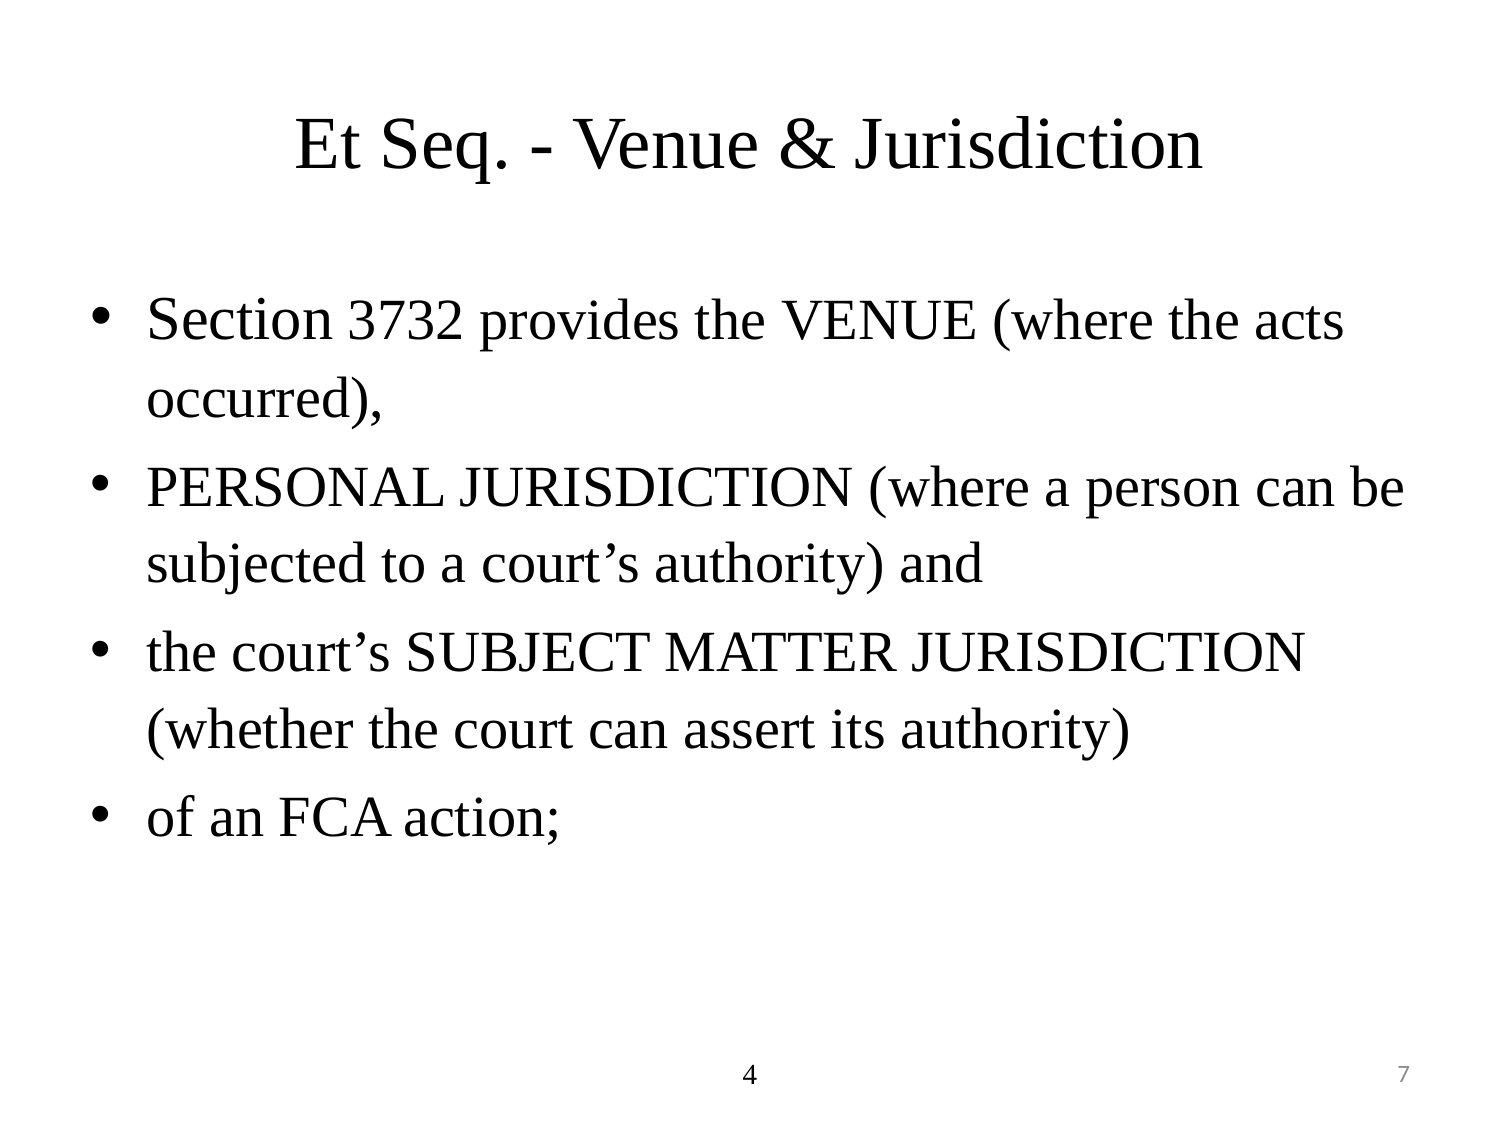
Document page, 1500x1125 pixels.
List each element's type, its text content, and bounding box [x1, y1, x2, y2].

list Section 3732 provides the venue (where the acts occurred), personal jurisdiction (where a person can be subjected to a court’s authority) and the court’s subject matter jurisdiction (whether the court can assert its authority) of an FCA action; [75, 262, 1425, 1005]
title Et Seq. - Venue & Jurisdiction [75, 45, 1425, 233]
footer 4 [512, 1042, 988, 1103]
slide_number 7 [1074, 1042, 1425, 1103]
